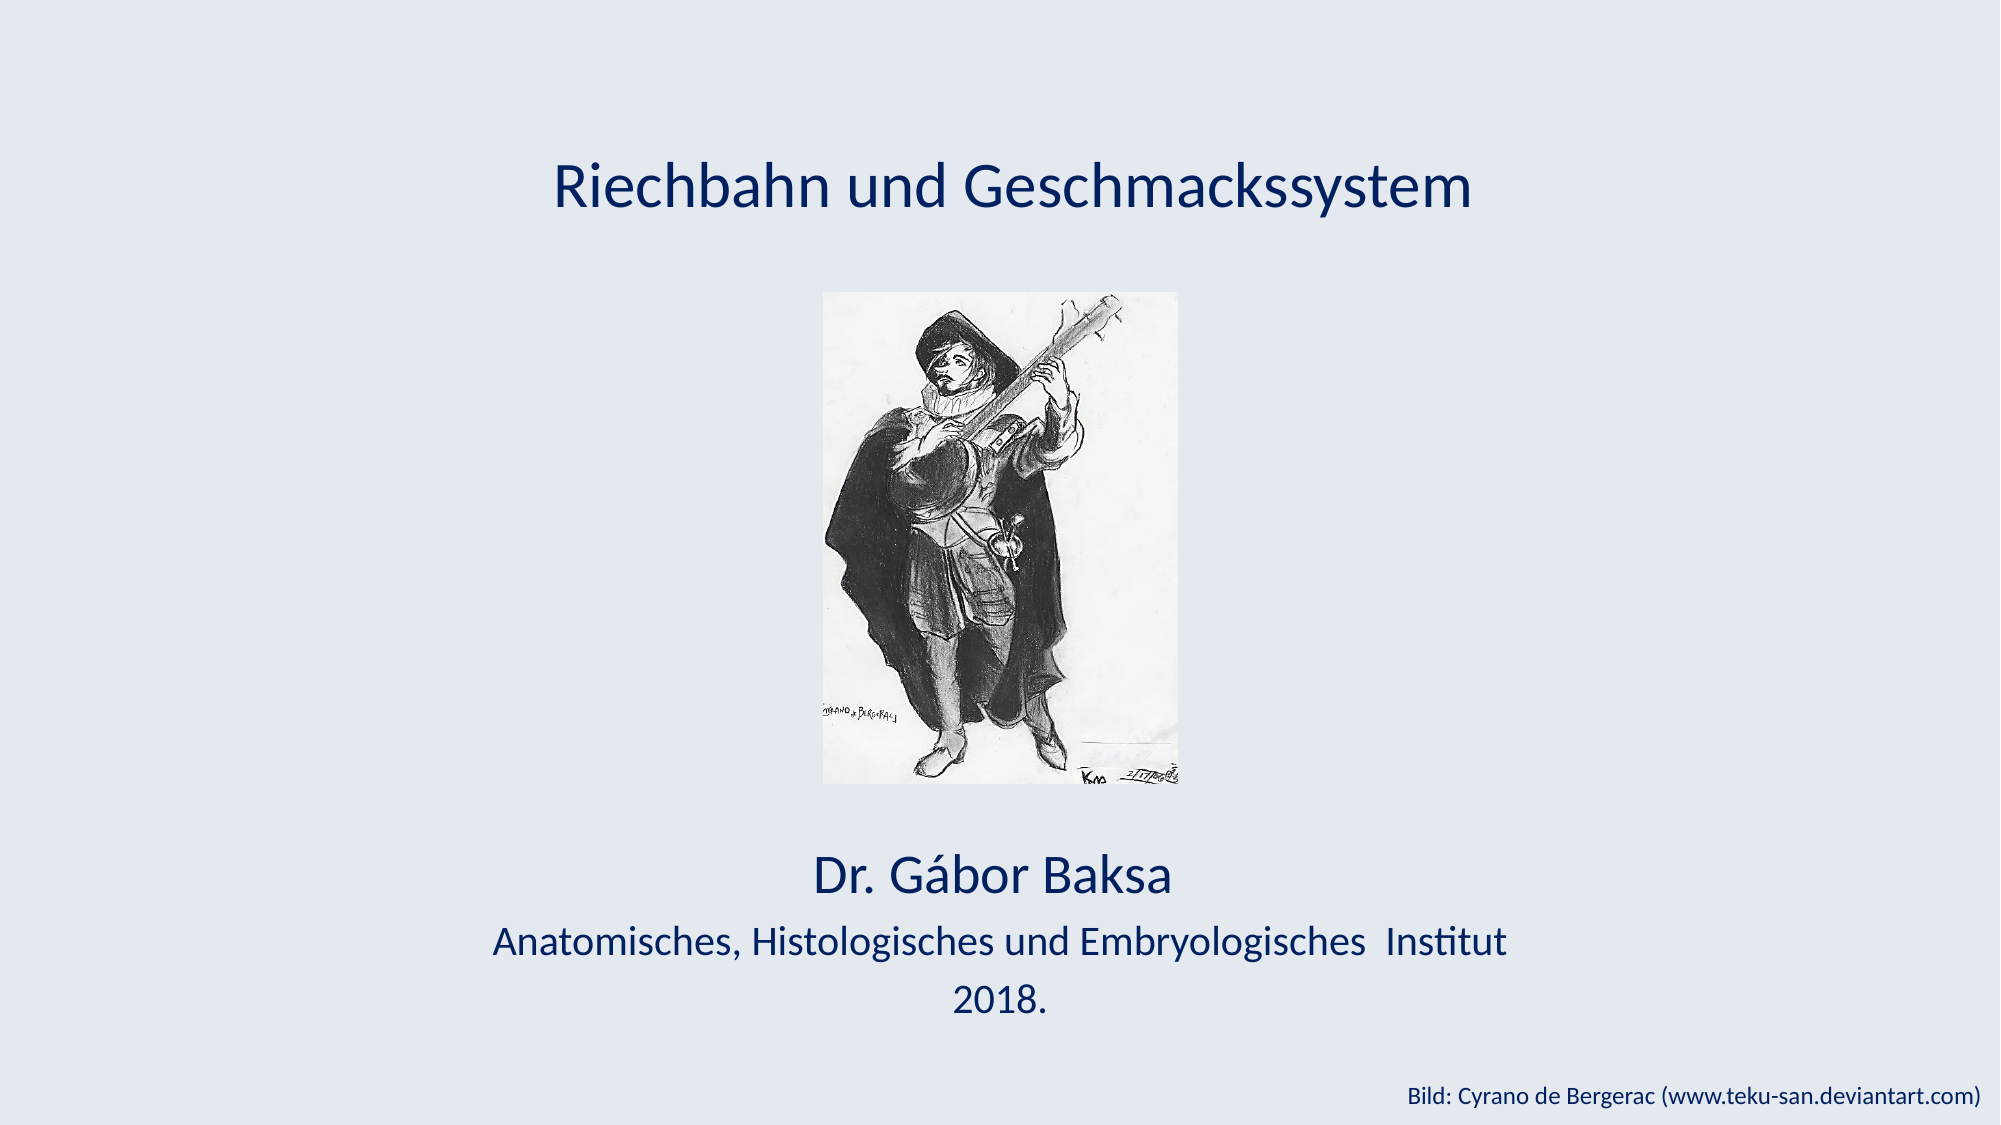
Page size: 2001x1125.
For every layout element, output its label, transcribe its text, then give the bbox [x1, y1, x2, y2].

subtitle Dr. Gábor Baksa Anatomisches, Histologisches und Embryologisches Institut 2018. [474, 830, 1525, 1071]
text_box Bild: Cyrano de Bergerac (www.teku-san.deviantart.com) [1392, 1072, 1998, 1118]
picture [823, 292, 1178, 785]
title Riechbahn und Geschmackssystem [257, 129, 1754, 230]
